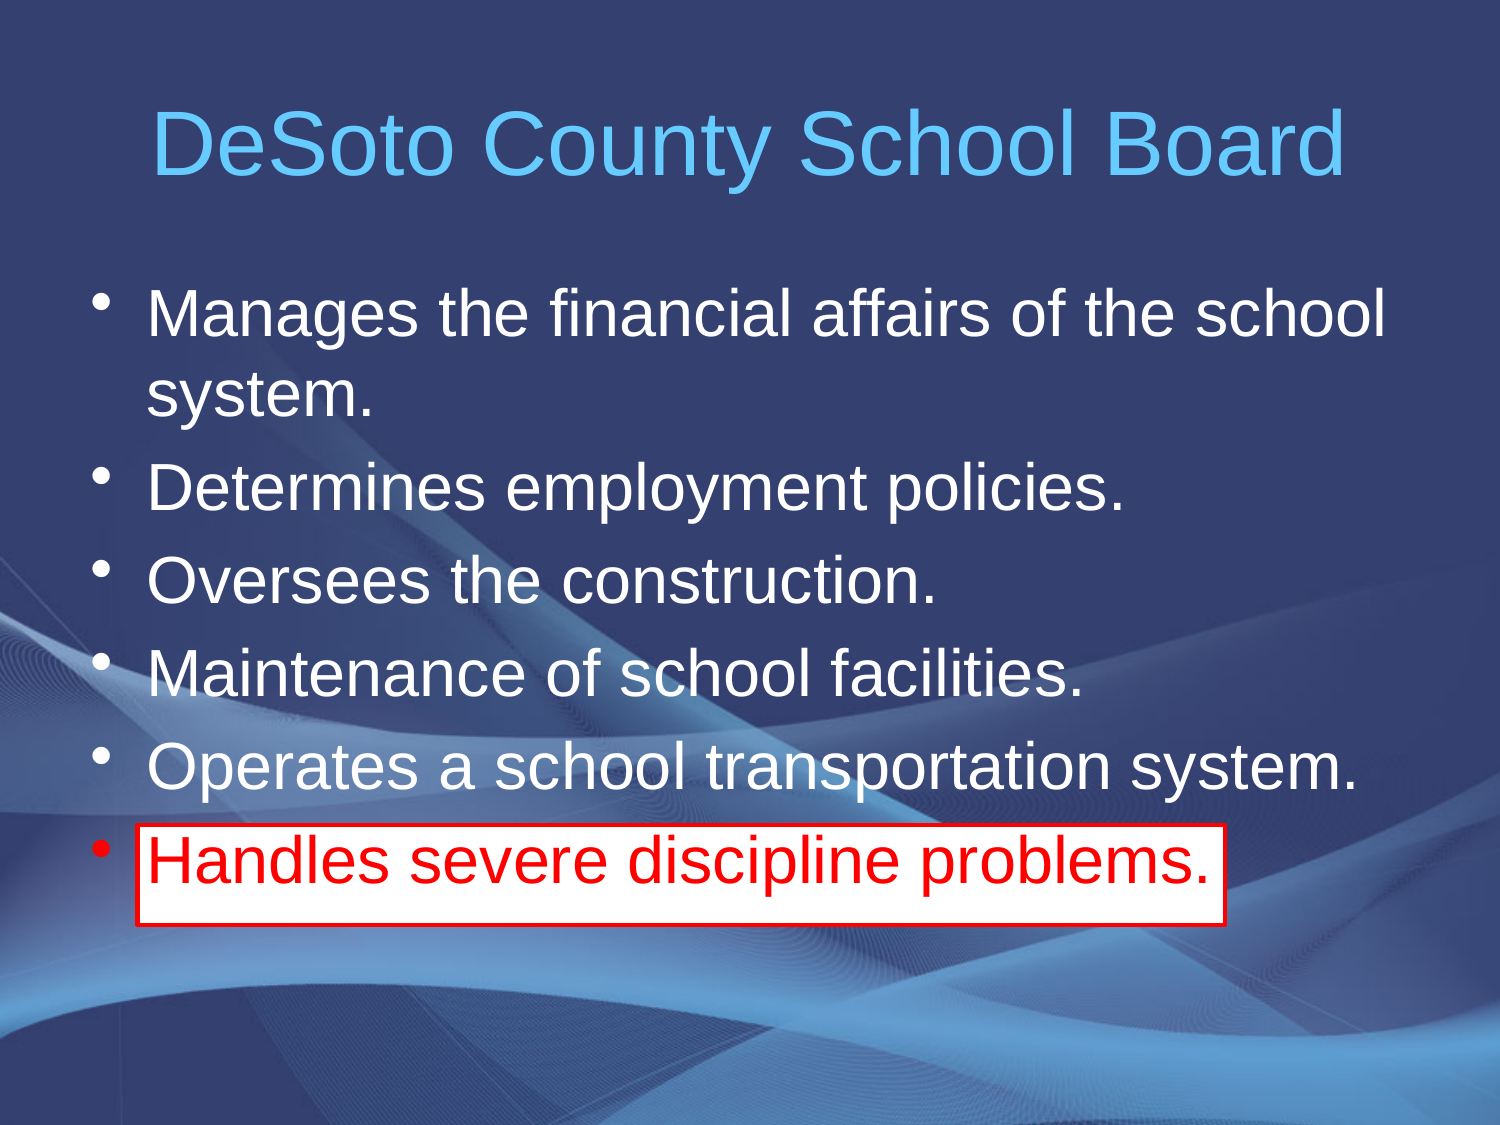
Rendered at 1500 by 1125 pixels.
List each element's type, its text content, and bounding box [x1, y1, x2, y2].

title DeSoto County School Board [74, 44, 1426, 233]
list Manages the financial affairs of the school system. Determines employment policies. Oversees the construction. Maintenance of school facilities. Operates a school transportation system. Handles severe discipline problems. [74, 262, 1426, 988]
picture [0, 0, 1500, 1125]
